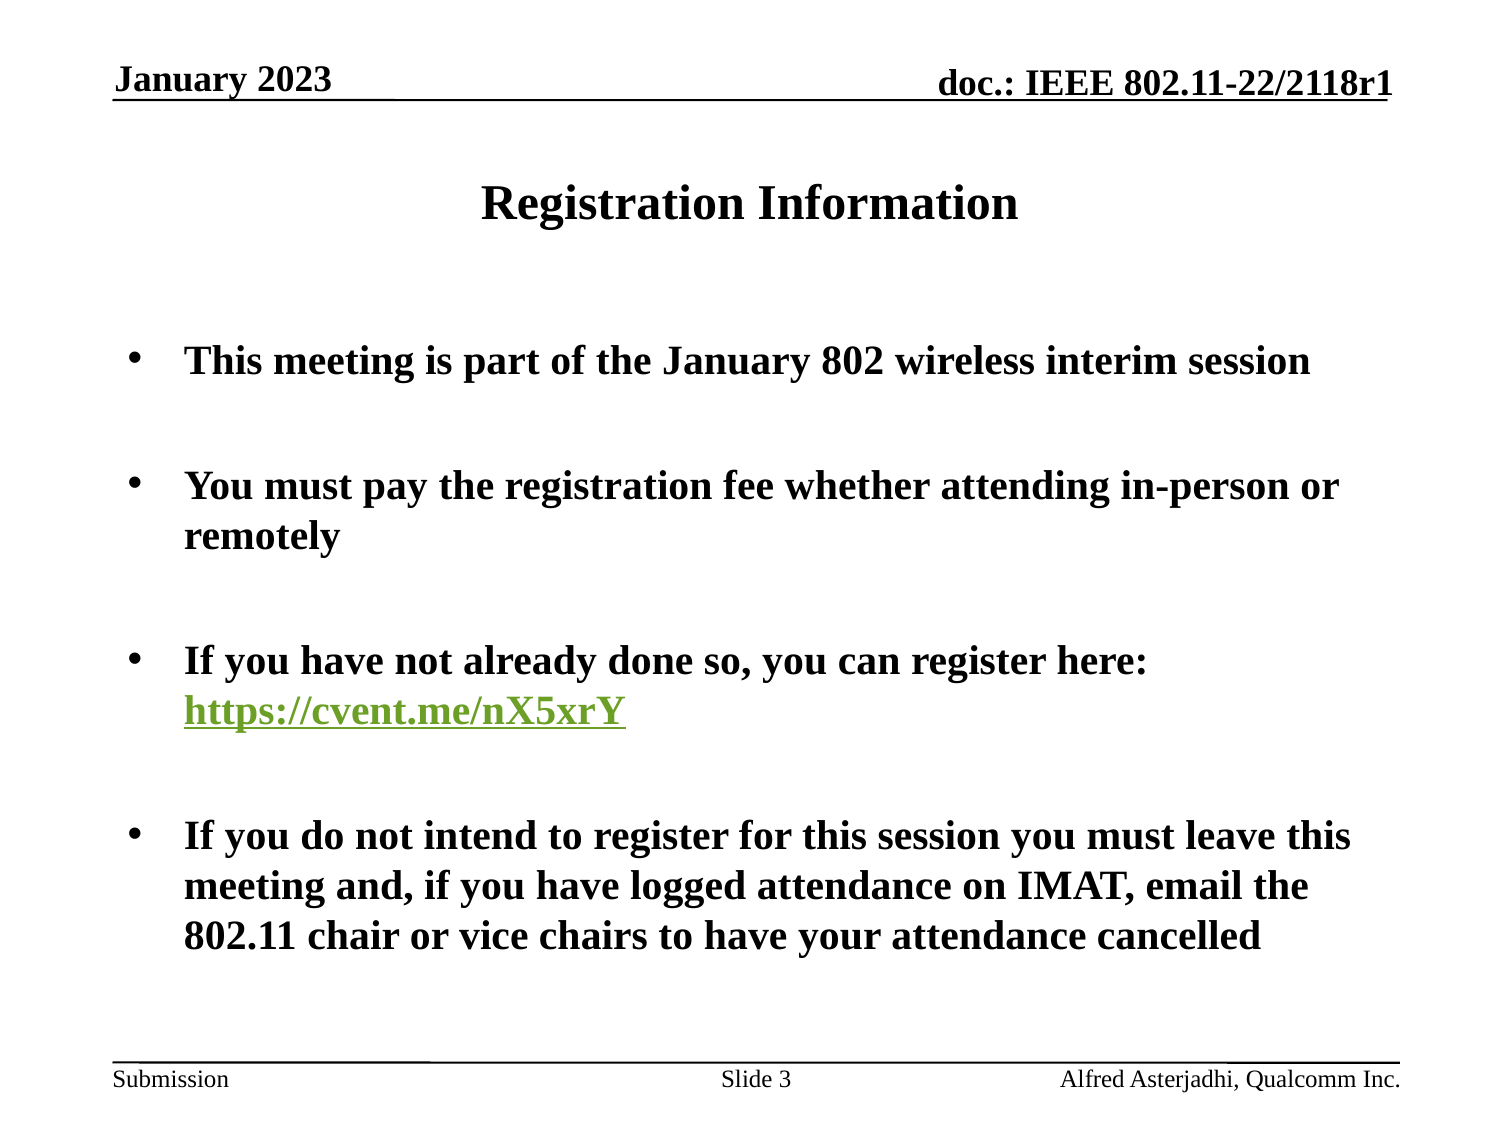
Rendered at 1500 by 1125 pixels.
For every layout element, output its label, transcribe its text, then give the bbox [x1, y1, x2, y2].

title Registration Information [112, 112, 1388, 288]
footer Alfred Asterjadhi, Qualcomm Inc. [878, 1061, 1402, 1093]
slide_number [114, 54, 423, 100]
slide_number Slide 3 [712, 1061, 800, 1123]
list This meeting is part of the January 802 wireless interim session You must pay the registration fee whether attending in-person or remotely If you have not already done so, you can register here: https://cvent.me/nX5xrY If you do not intend to register for this session you must leave this meeting and, if you have logged attendance on IMAT, email the 802.11 chair or vice chairs to have your attendance cancelled [112, 324, 1388, 1000]
